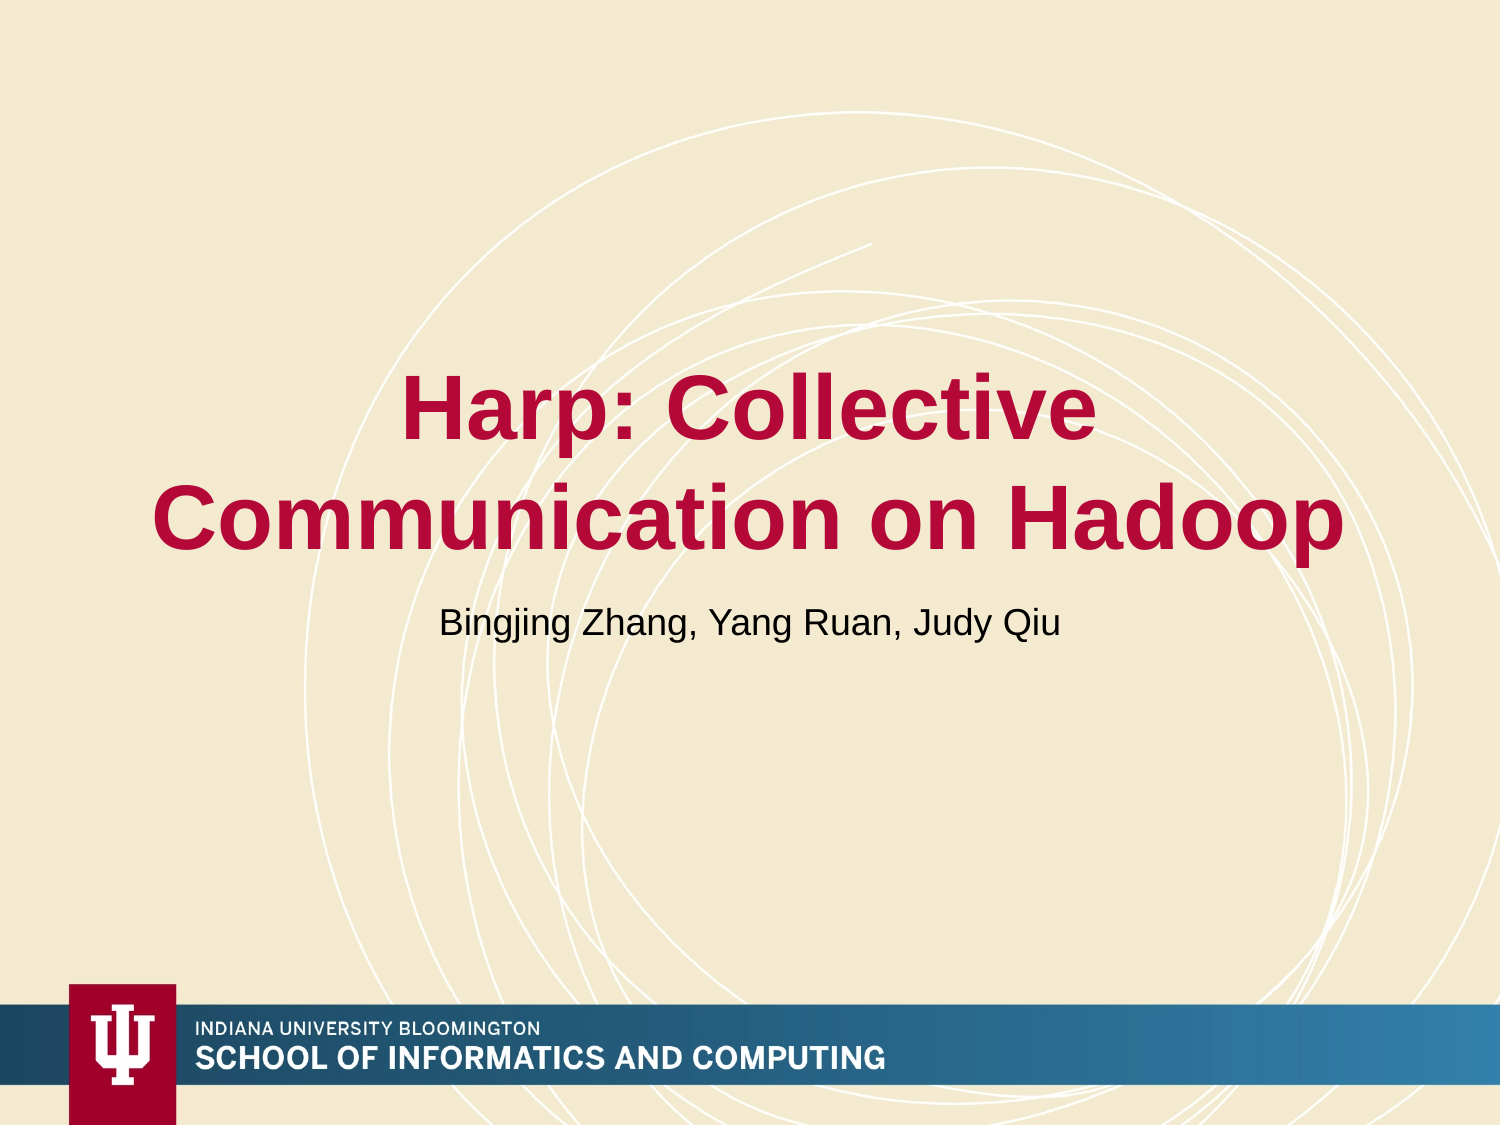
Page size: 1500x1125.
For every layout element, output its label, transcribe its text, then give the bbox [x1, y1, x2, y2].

subtitle Bingjing Zhang, Yang Ruan, Judy Qiu [187, 590, 1313, 863]
picture [0, 0, 1500, 1125]
title Harp: Collective Communication on Hadoop [112, 184, 1388, 576]
